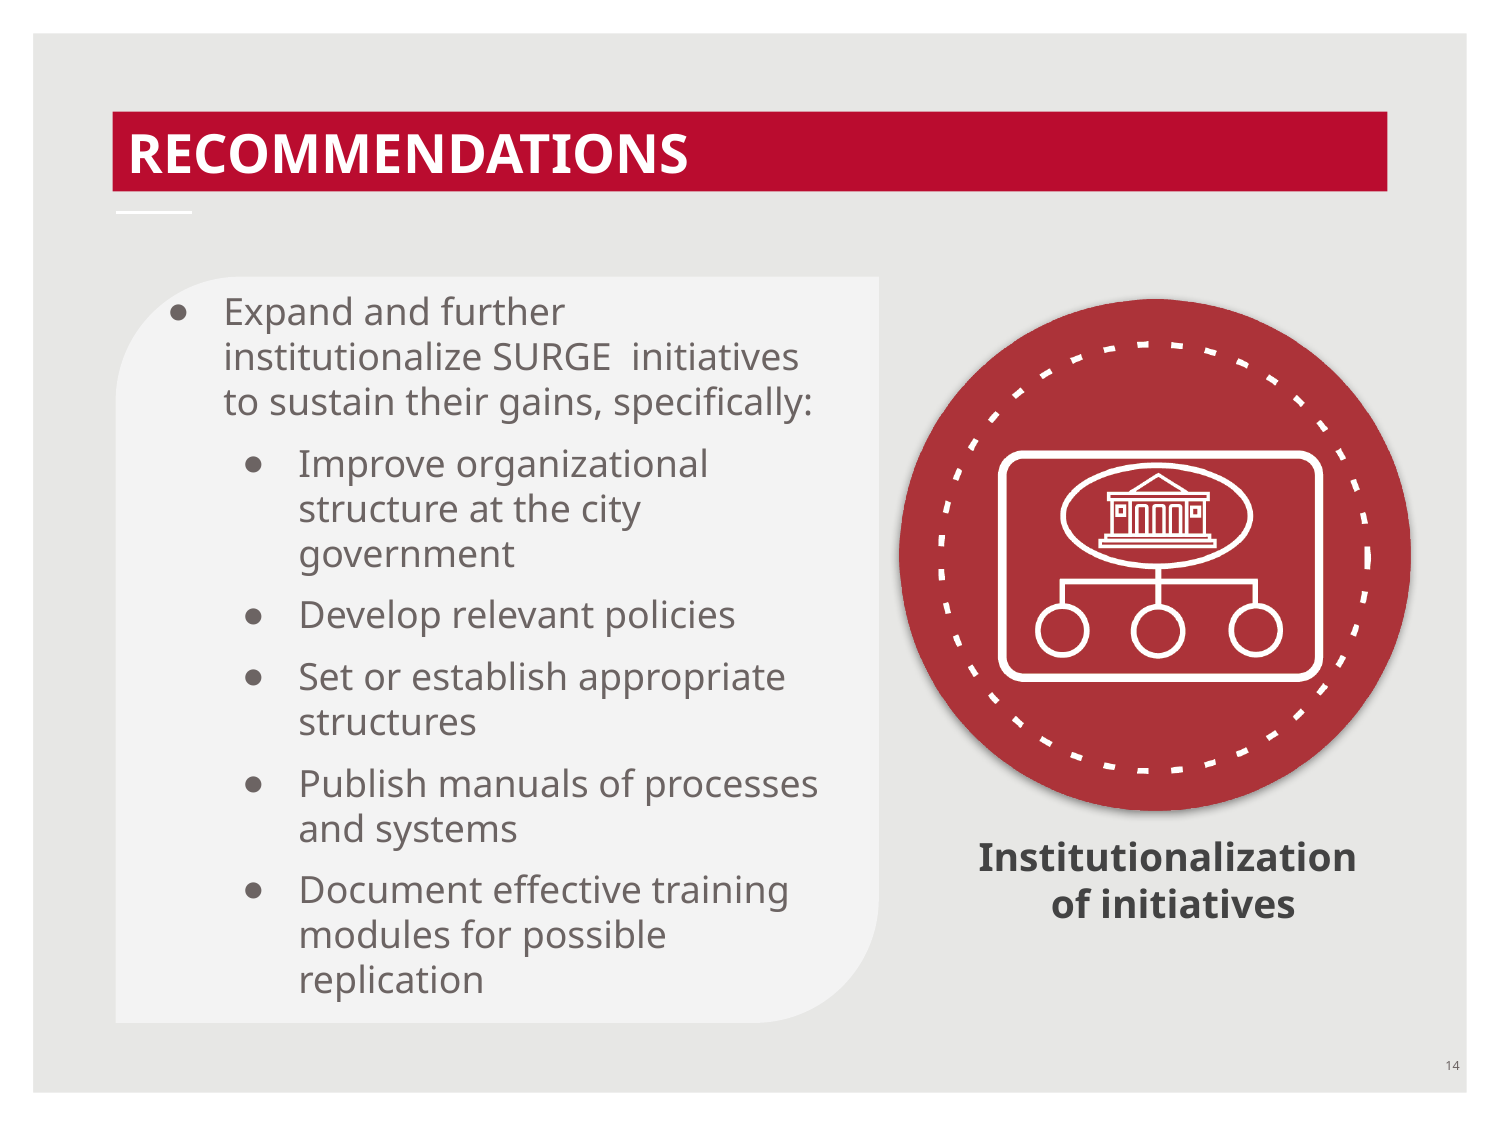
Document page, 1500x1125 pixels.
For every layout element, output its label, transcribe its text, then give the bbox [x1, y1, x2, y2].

list Institutionalization of initiatives [937, 825, 1125, 936]
slide_number ‹#› [1125, 732, 1475, 1125]
text_box Expand and further institutionalize SURGE initiatives to sustain their gains, specifically: Improve organizational structure at the city government Develop relevant policies Set or establish appropriate structures Publish manuals of processes and systems Document effective training modules for possible replication [115, 276, 879, 1023]
picture [899, 299, 1411, 811]
text_box RECOMMENDATIONS [112, 111, 1388, 192]
